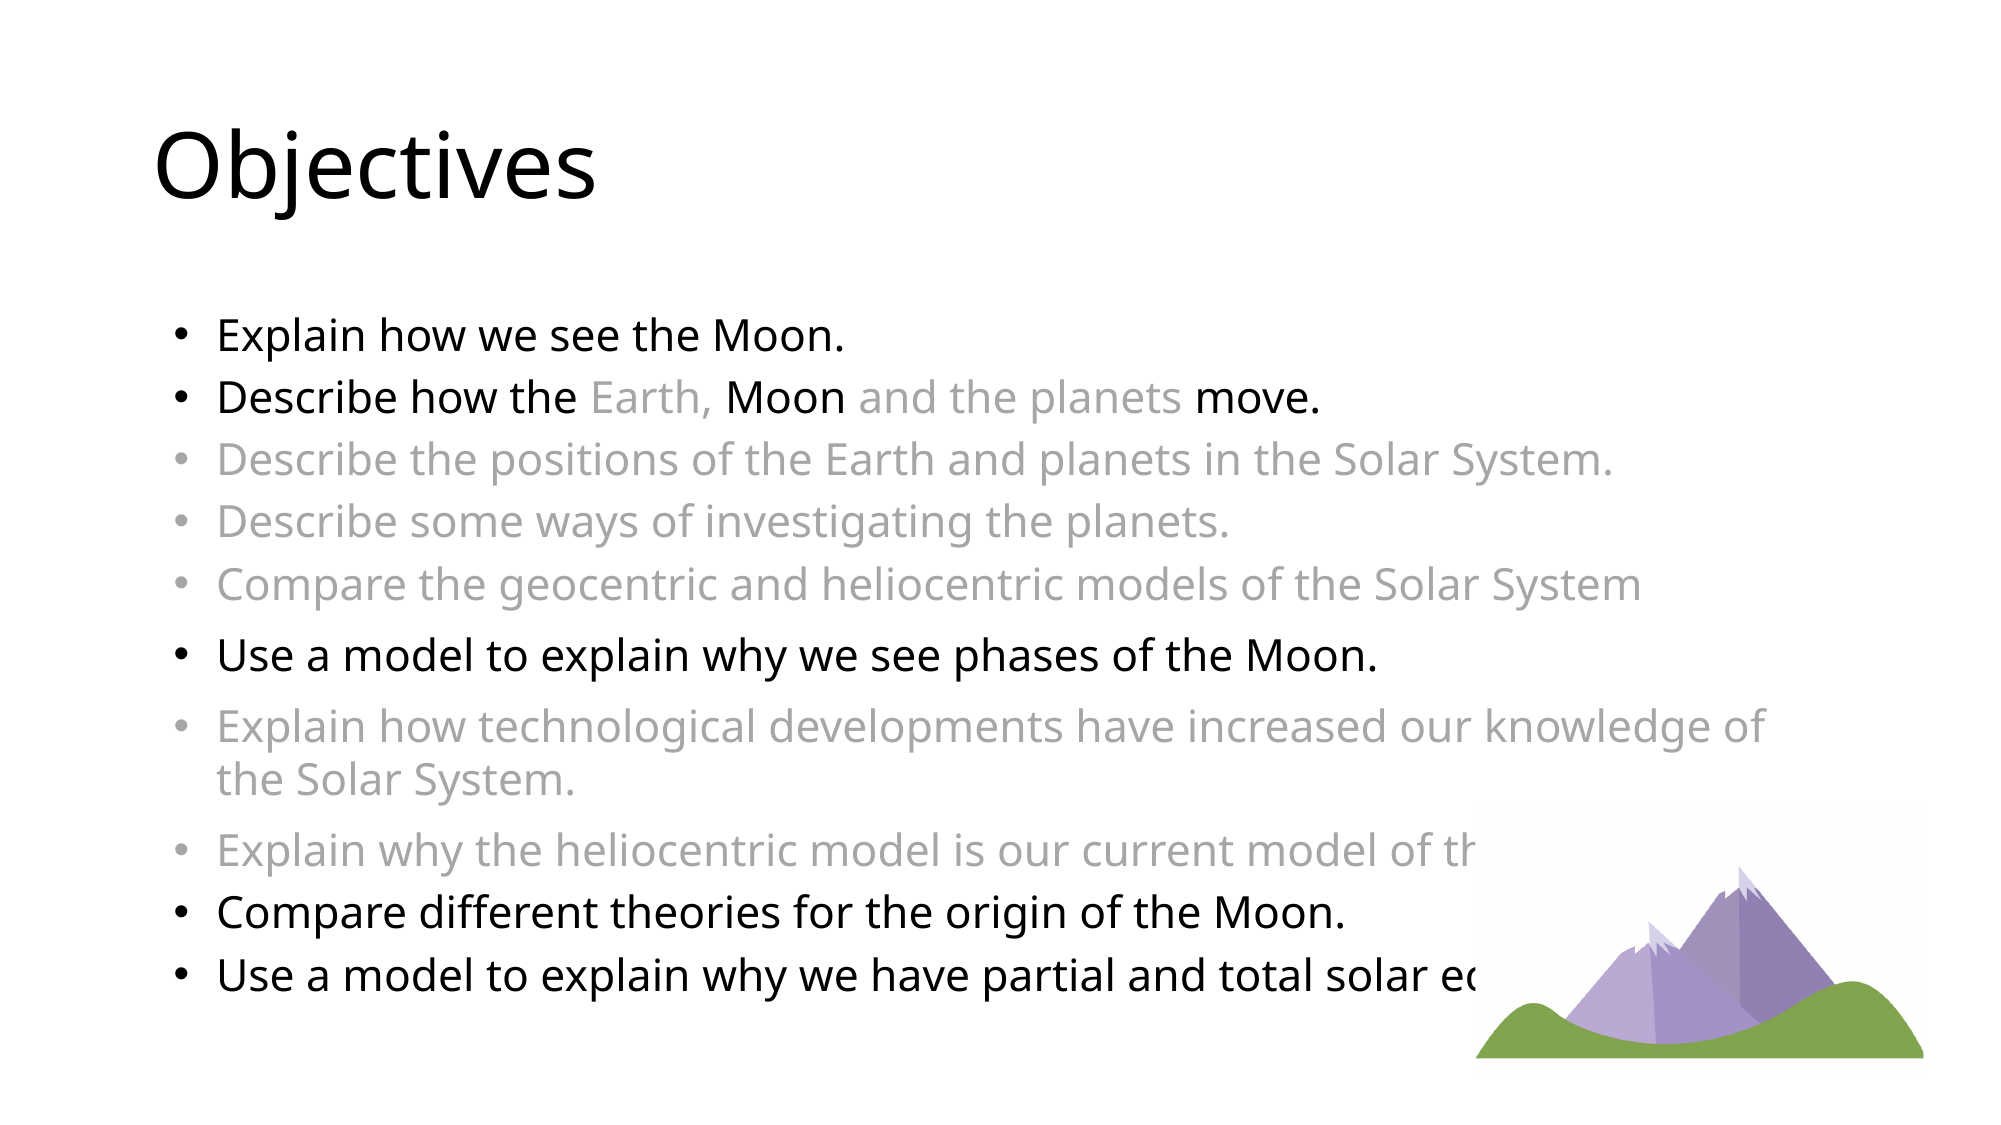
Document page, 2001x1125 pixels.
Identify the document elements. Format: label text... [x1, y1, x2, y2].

picture [1475, 804, 1924, 1080]
list Explain how we see the Moon. Describe how the Earth, Moon and the planets move. Describe the positions of the Earth and planets in the Solar System. Describe some ways of investigating the planets. Compare the geocentric and heliocentric models of the Solar System Use a model to explain why we see phases of the Moon. Explain how technological developments have increased our knowledge of the Solar System. Explain why the heliocentric model is our current model of the Solar System. Compare different theories for the origin of the Moon. Use a model to explain why we have partial and total solar eclipses. [137, 299, 1863, 1014]
title Objectives [137, 59, 1863, 278]
